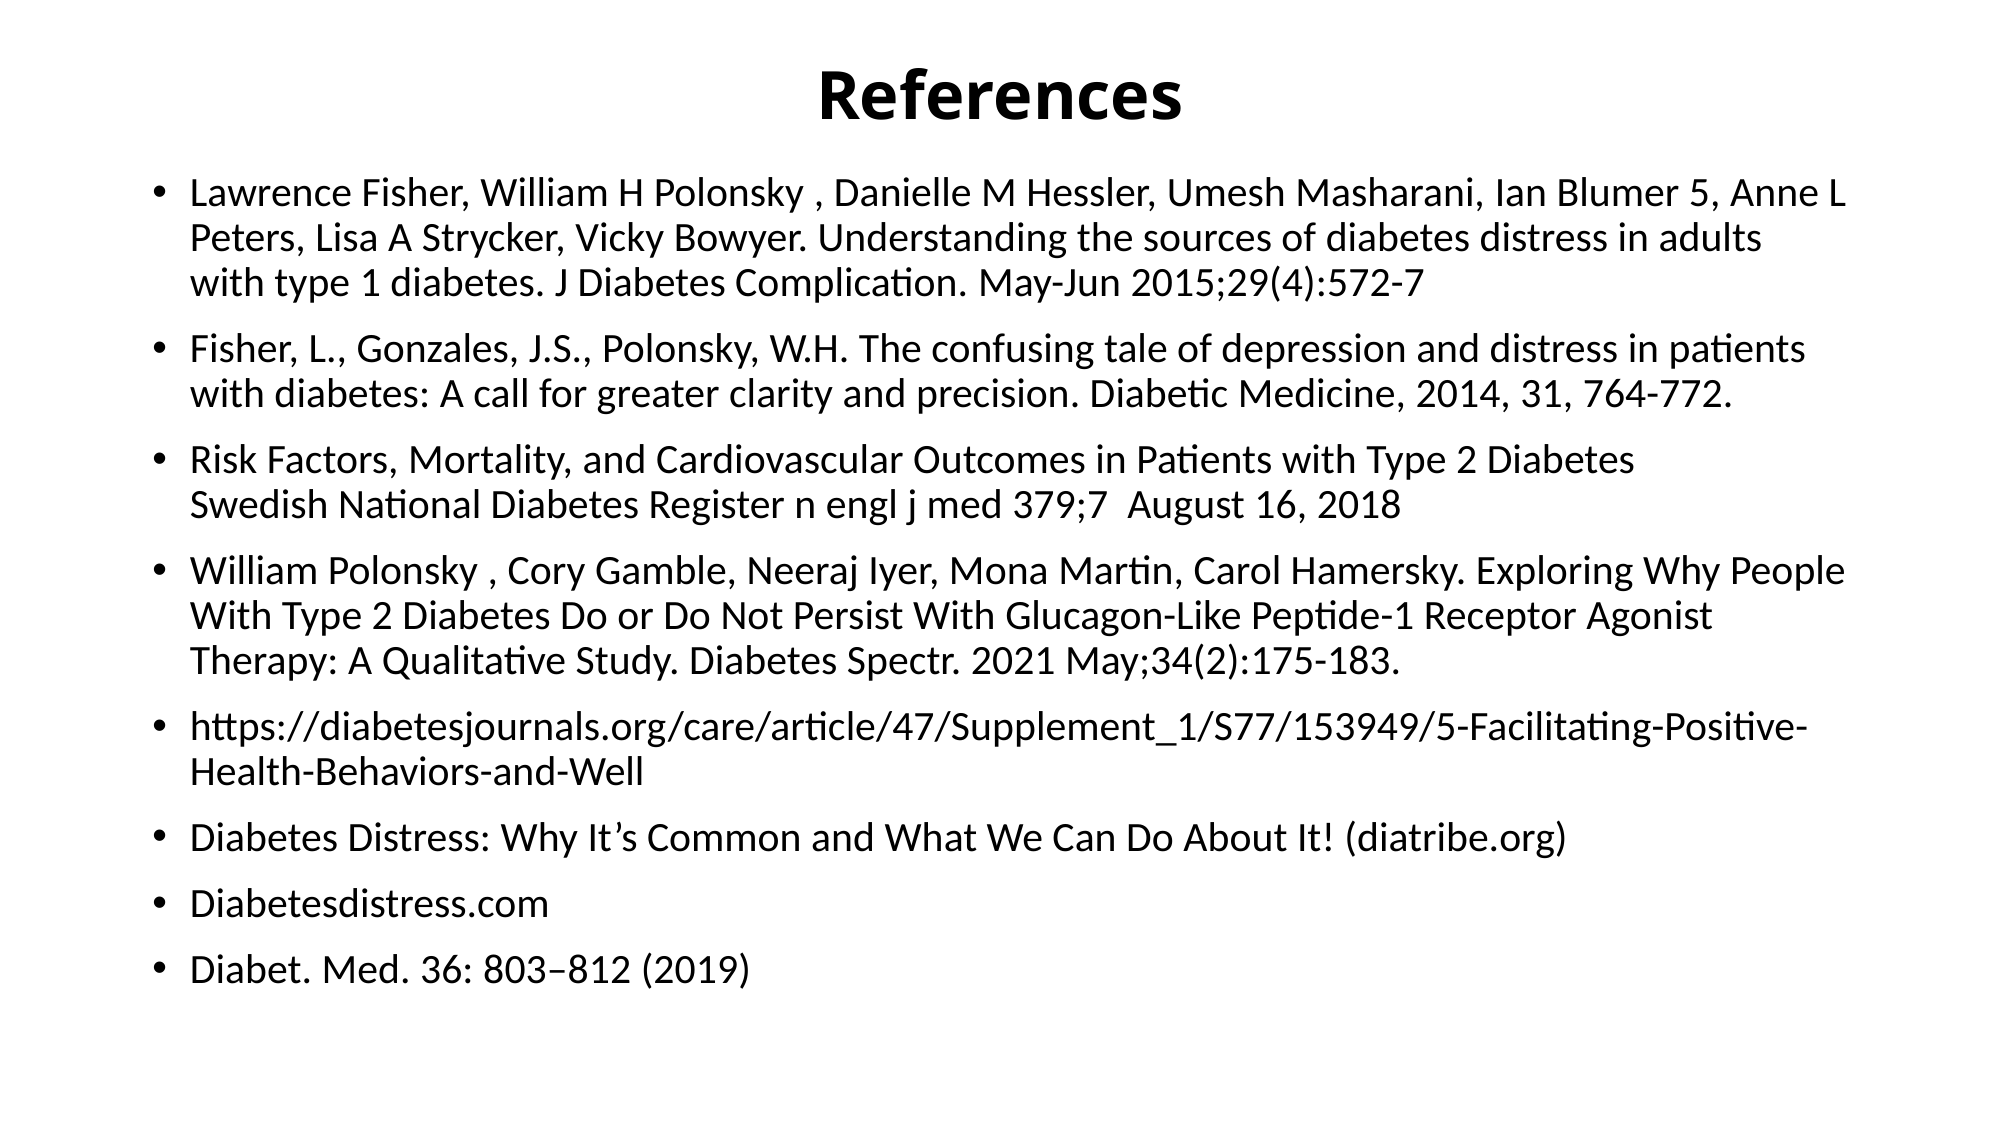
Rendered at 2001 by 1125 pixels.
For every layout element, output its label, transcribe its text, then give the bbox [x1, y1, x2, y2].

title References [137, 46, 1863, 150]
list Lawrence Fisher, William H Polonsky , Danielle M Hessler, Umesh Masharani, Ian Blumer 5, Anne L Peters, Lisa A Strycker, Vicky Bowyer. Understanding the sources of diabetes distress in adults with type 1 diabetes. J Diabetes Complication. May-Jun 2015;29(4):572-7 Fisher, L., Gonzales, J.S., Polonsky, W.H. The confusing tale of depression and distress in patients with diabetes: A call for greater clarity and precision. Diabetic Medicine, 2014, 31, 764-772. Risk Factors, Mortality, and Cardiovascular Outcomes in Patients with Type 2 Diabetes Swedish National Diabetes Register n engl j med 379;7 August 16, 2018 William Polonsky , Cory Gamble, Neeraj Iyer, Mona Martin, Carol Hamersky. Exploring Why People With Type 2 Diabetes Do or Do Not Persist With Glucagon-Like Peptide-1 Receptor Agonist Therapy: A Qualitative Study. Diabetes Spectr. 2021 May;34(2):175-183. https://diabetesjournals.org/care/article/47/Supplement_1/S77/153949/5-Facilitating-Positive-Health-Behaviors-and-Well Diabetes Distress: Why It’s Common and What We Can Do About It! (diatribe.org) Diabetesdistress.com Diabet. Med. 36: 803–812 (2019) [137, 163, 1863, 1014]
